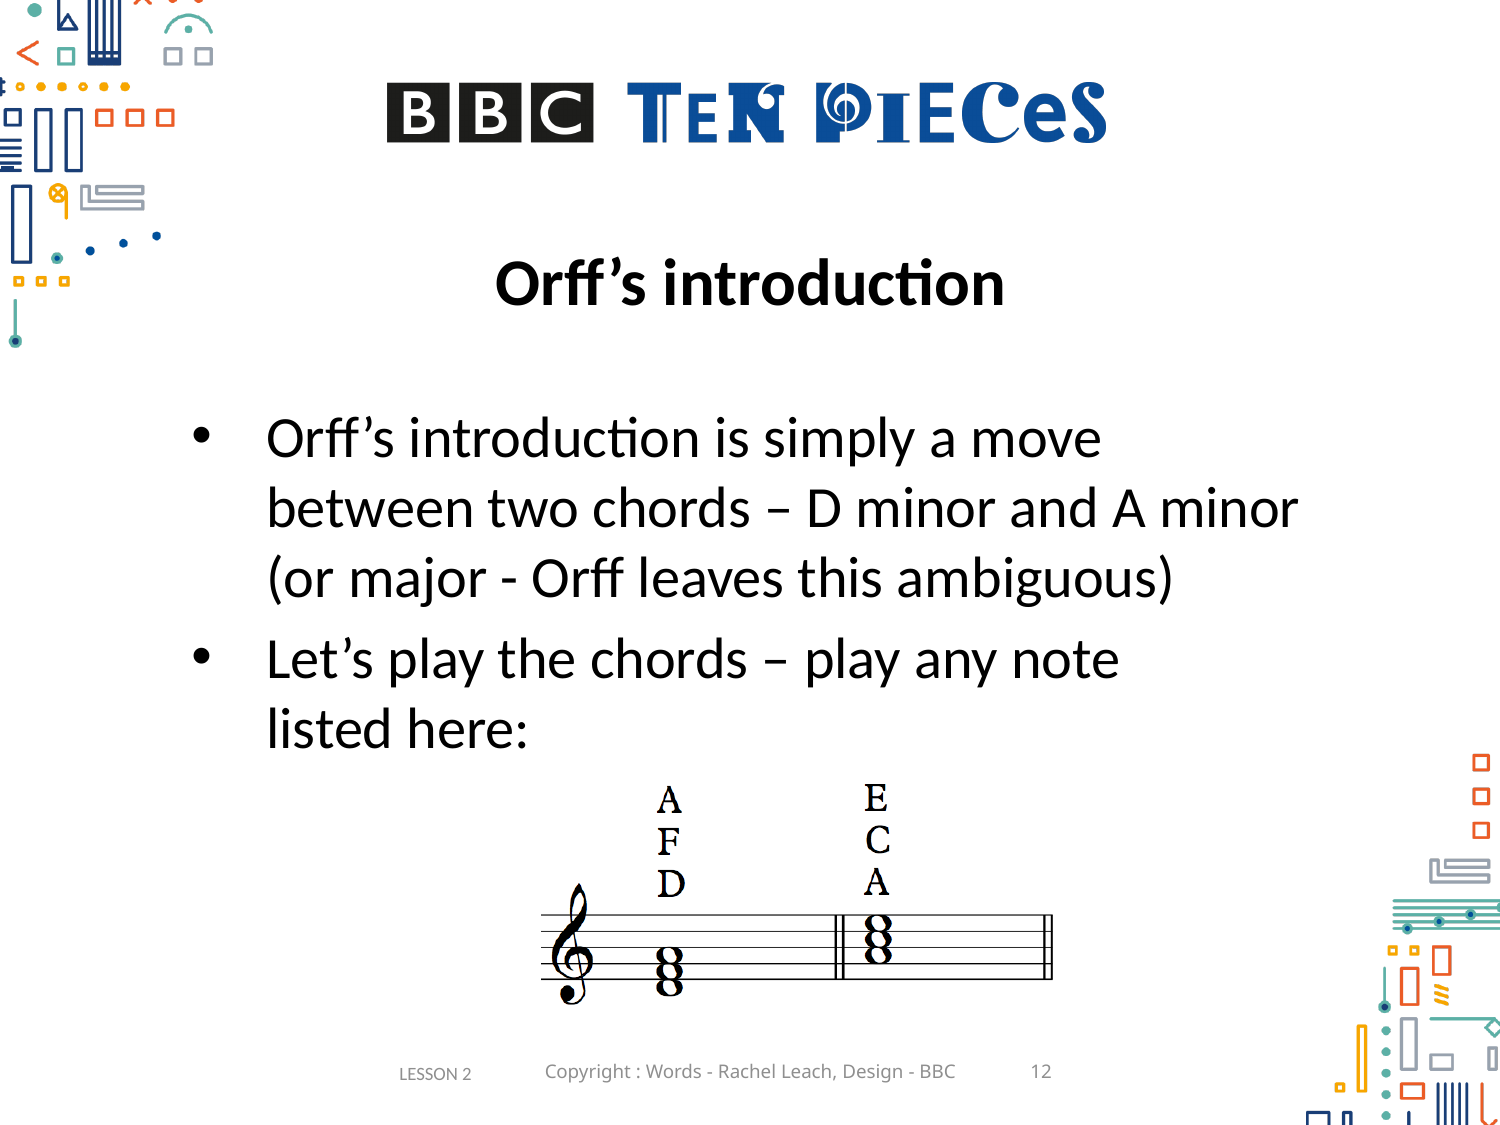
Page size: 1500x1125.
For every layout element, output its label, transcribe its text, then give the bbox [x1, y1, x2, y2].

slide_number LESSON 2 [176, 1042, 487, 1103]
slide_number 12 [1015, 1042, 1327, 1103]
footer Copyright : Words - Rachel Leach, Design - BBC [512, 1042, 988, 1103]
picture [541, 784, 1053, 1006]
list Orff’s introduction is simply a move between two chords – D minor and A minor (or major - Orff leaves this ambiguous) Let’s play the chords – play any note listed here: [176, 391, 1327, 1005]
picture [387, 82, 1106, 143]
title Orff’s introduction [176, 201, 1327, 356]
